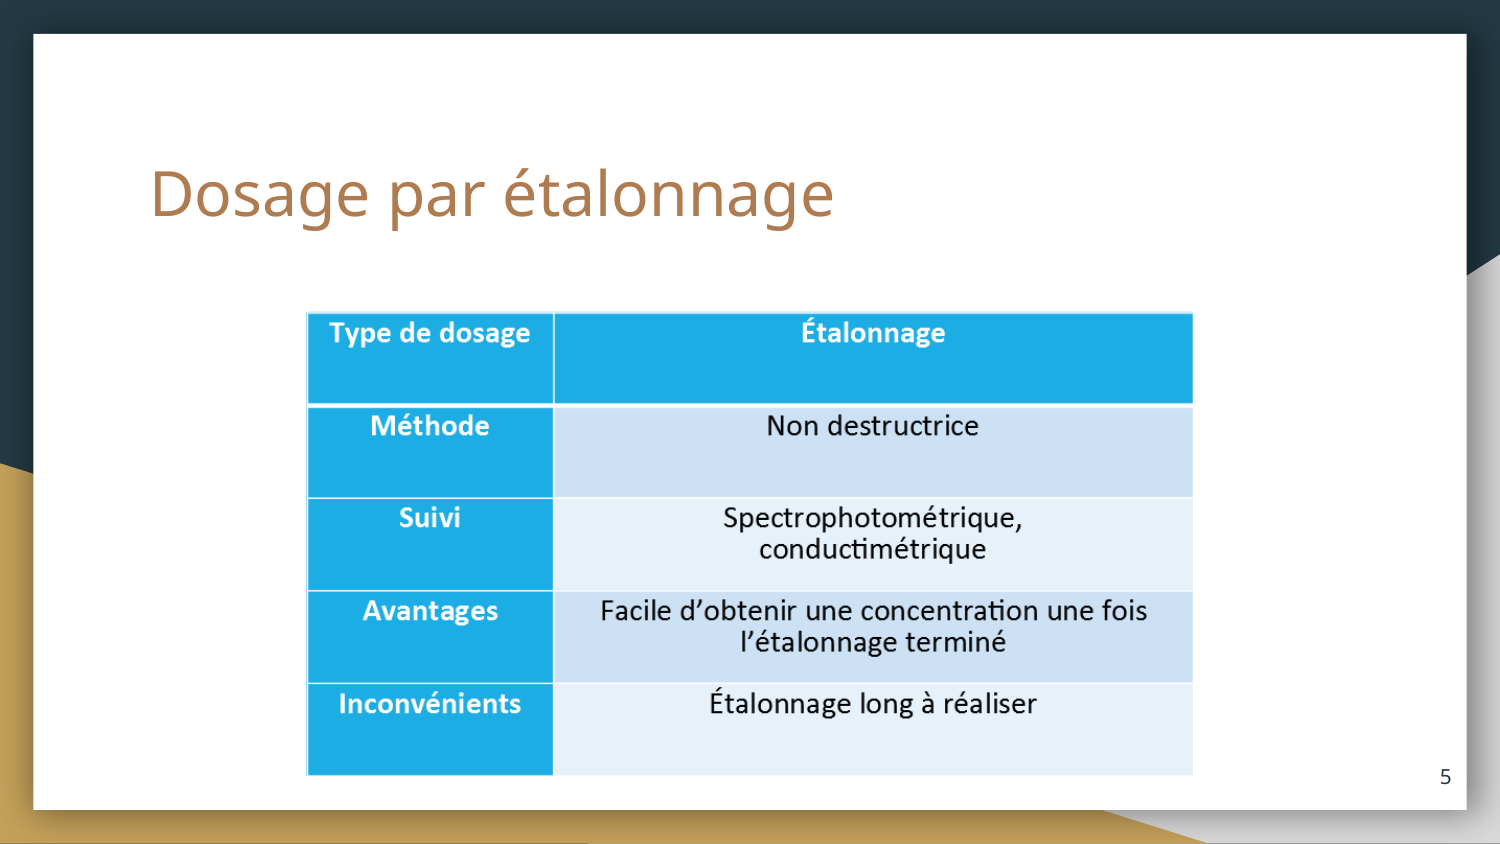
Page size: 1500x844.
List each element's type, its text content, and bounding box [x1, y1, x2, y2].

title Dosage par étalonnage [134, 138, 1366, 296]
picture [304, 310, 1196, 778]
slide_number ‹#› [1376, 745, 1467, 810]
